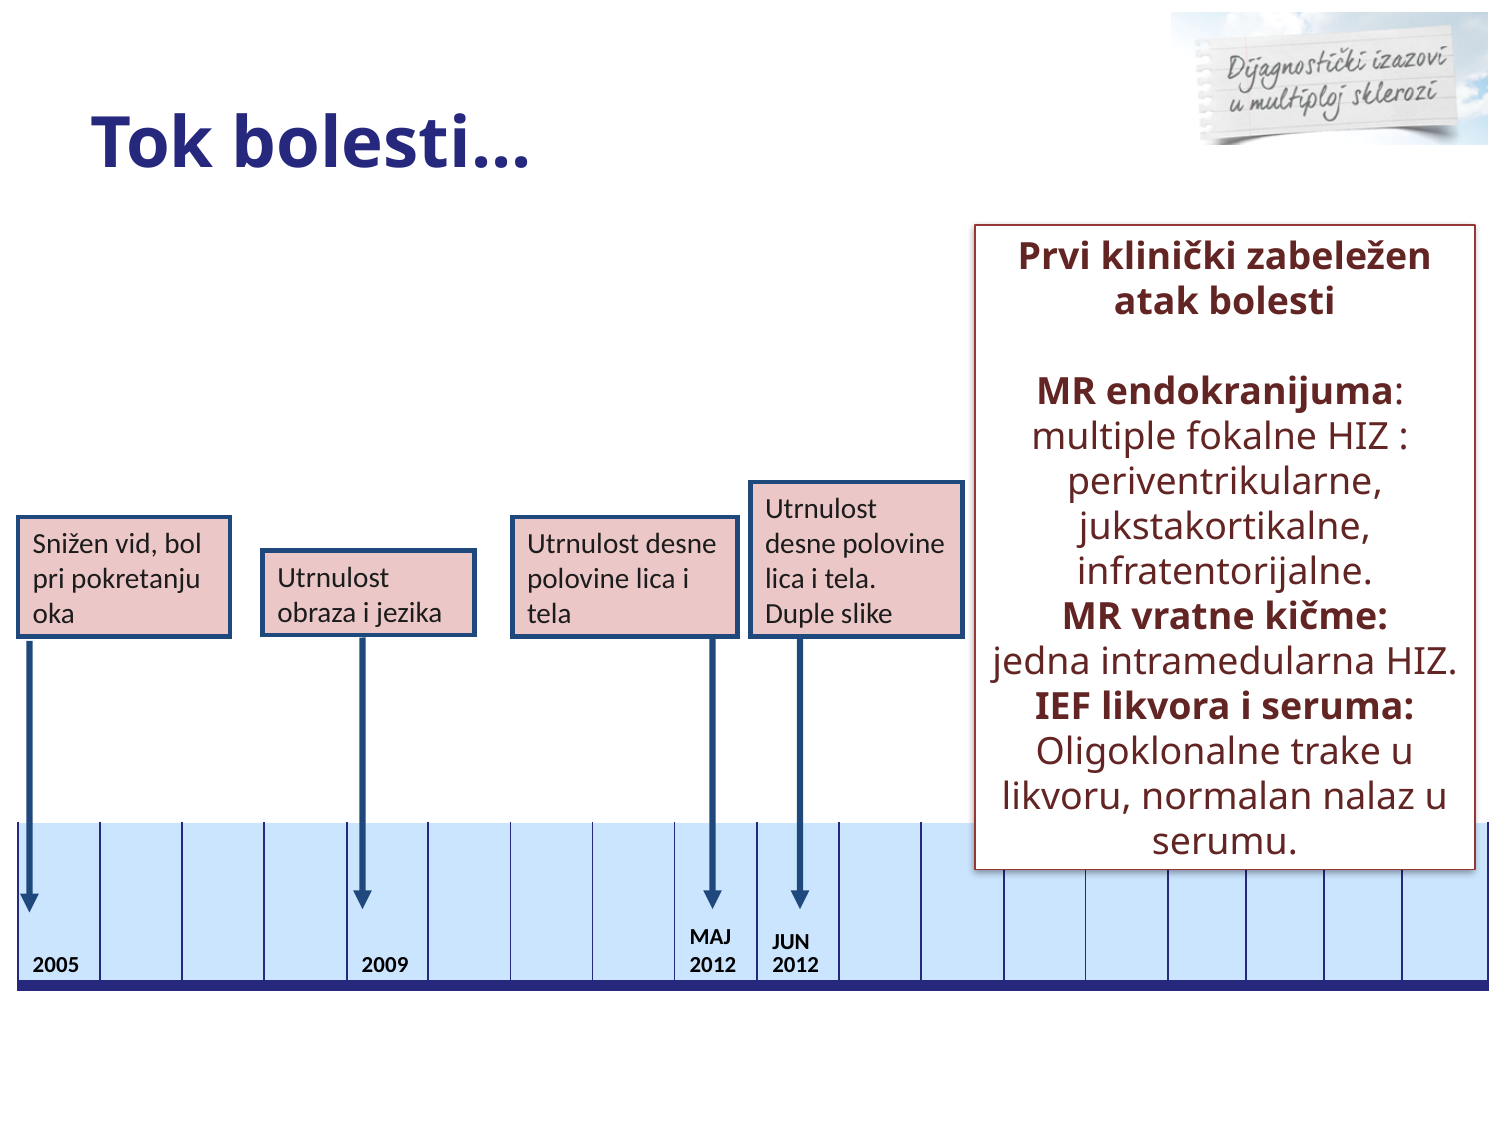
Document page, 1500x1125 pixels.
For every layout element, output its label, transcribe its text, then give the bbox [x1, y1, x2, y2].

text_box Utrnulost desne polovine lica i tela [512, 517, 738, 637]
table_header [429, 823, 510, 980]
text_box Utrnulost desne polovine lica i tela. Duple slike [750, 481, 963, 637]
table_header [1403, 823, 1487, 980]
table_header [1325, 878, 1401, 980]
table_header [1005, 878, 1085, 980]
table_header [1169, 878, 1245, 980]
table_header [183, 823, 263, 980]
text_box Prvi klinički zabeležen atak bolesti MR endokranijuma: multiple fokalne HIZ : periventrikularne, jukstakortikalne, infratentorijalne. MR vratne kičme: jedna intramedularna HIZ. IEF likvora i seruma: Oligoklonalne trake u likvoru, normalan nalaz u serumu. [974, 224, 1476, 870]
table_header 2009 [348, 823, 427, 980]
picture [1171, 12, 1488, 145]
text_box Snižen vid, bol pri pokretanju oka [17, 517, 231, 637]
table_header [511, 823, 592, 980]
table_header MAJ 2012 [675, 823, 756, 980]
text_box [23, 640, 36, 913]
table_header JUN 2012 [758, 823, 838, 980]
table_header 2005 [19, 823, 99, 980]
table_header [1086, 878, 1167, 980]
title Tok bolesti... [75, 45, 1425, 233]
text_box [356, 637, 369, 910]
text_box [706, 637, 719, 910]
table_header [1247, 878, 1323, 980]
table_header [840, 823, 920, 980]
table_header [265, 823, 346, 980]
text_box Utrnulost obraza i jezika [262, 550, 475, 636]
text_box [793, 637, 807, 910]
table_header [101, 823, 181, 980]
table_header [922, 823, 1003, 980]
table_header [593, 823, 674, 980]
